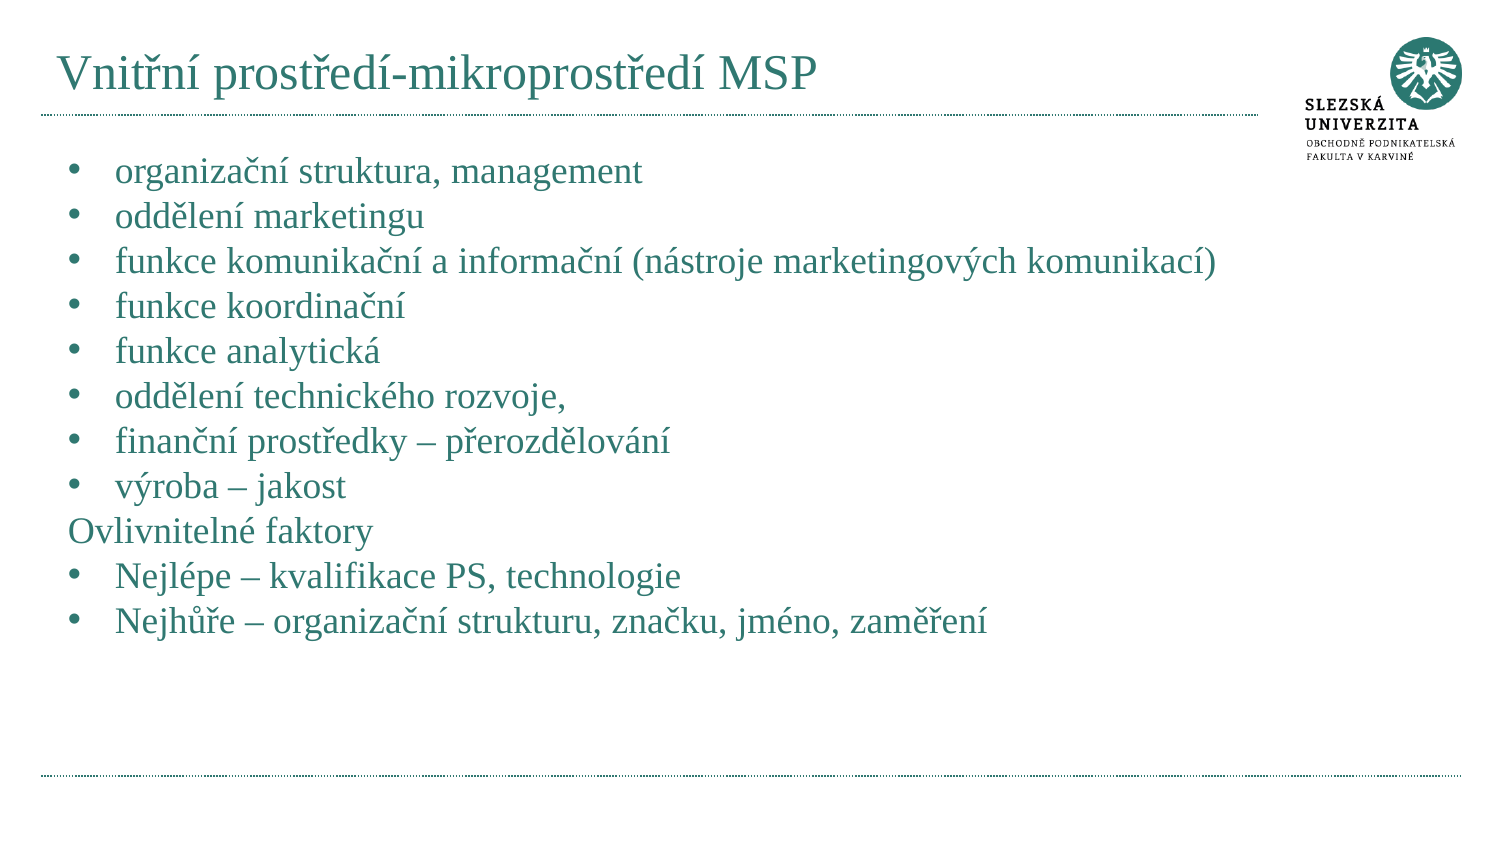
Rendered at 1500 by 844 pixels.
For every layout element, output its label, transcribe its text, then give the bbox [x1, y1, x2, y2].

picture [1305, 37, 1462, 138]
title Vnitřní prostředí-mikroprostředí MSP [41, 32, 1152, 116]
text_box organizační struktura, management oddělení marketingu funkce komunikační a informační (nástroje marketingových komunikací) funkce koordinační funkce analytická oddělení technického rozvoje, finanční prostředky – přerozdělování výroba – jakost Ovlivnitelné faktory Nejlépe – kvalifikace PS, technologie Nejhůře – organizační strukturu, značku, jméno, zaměření [53, 138, 1483, 688]
